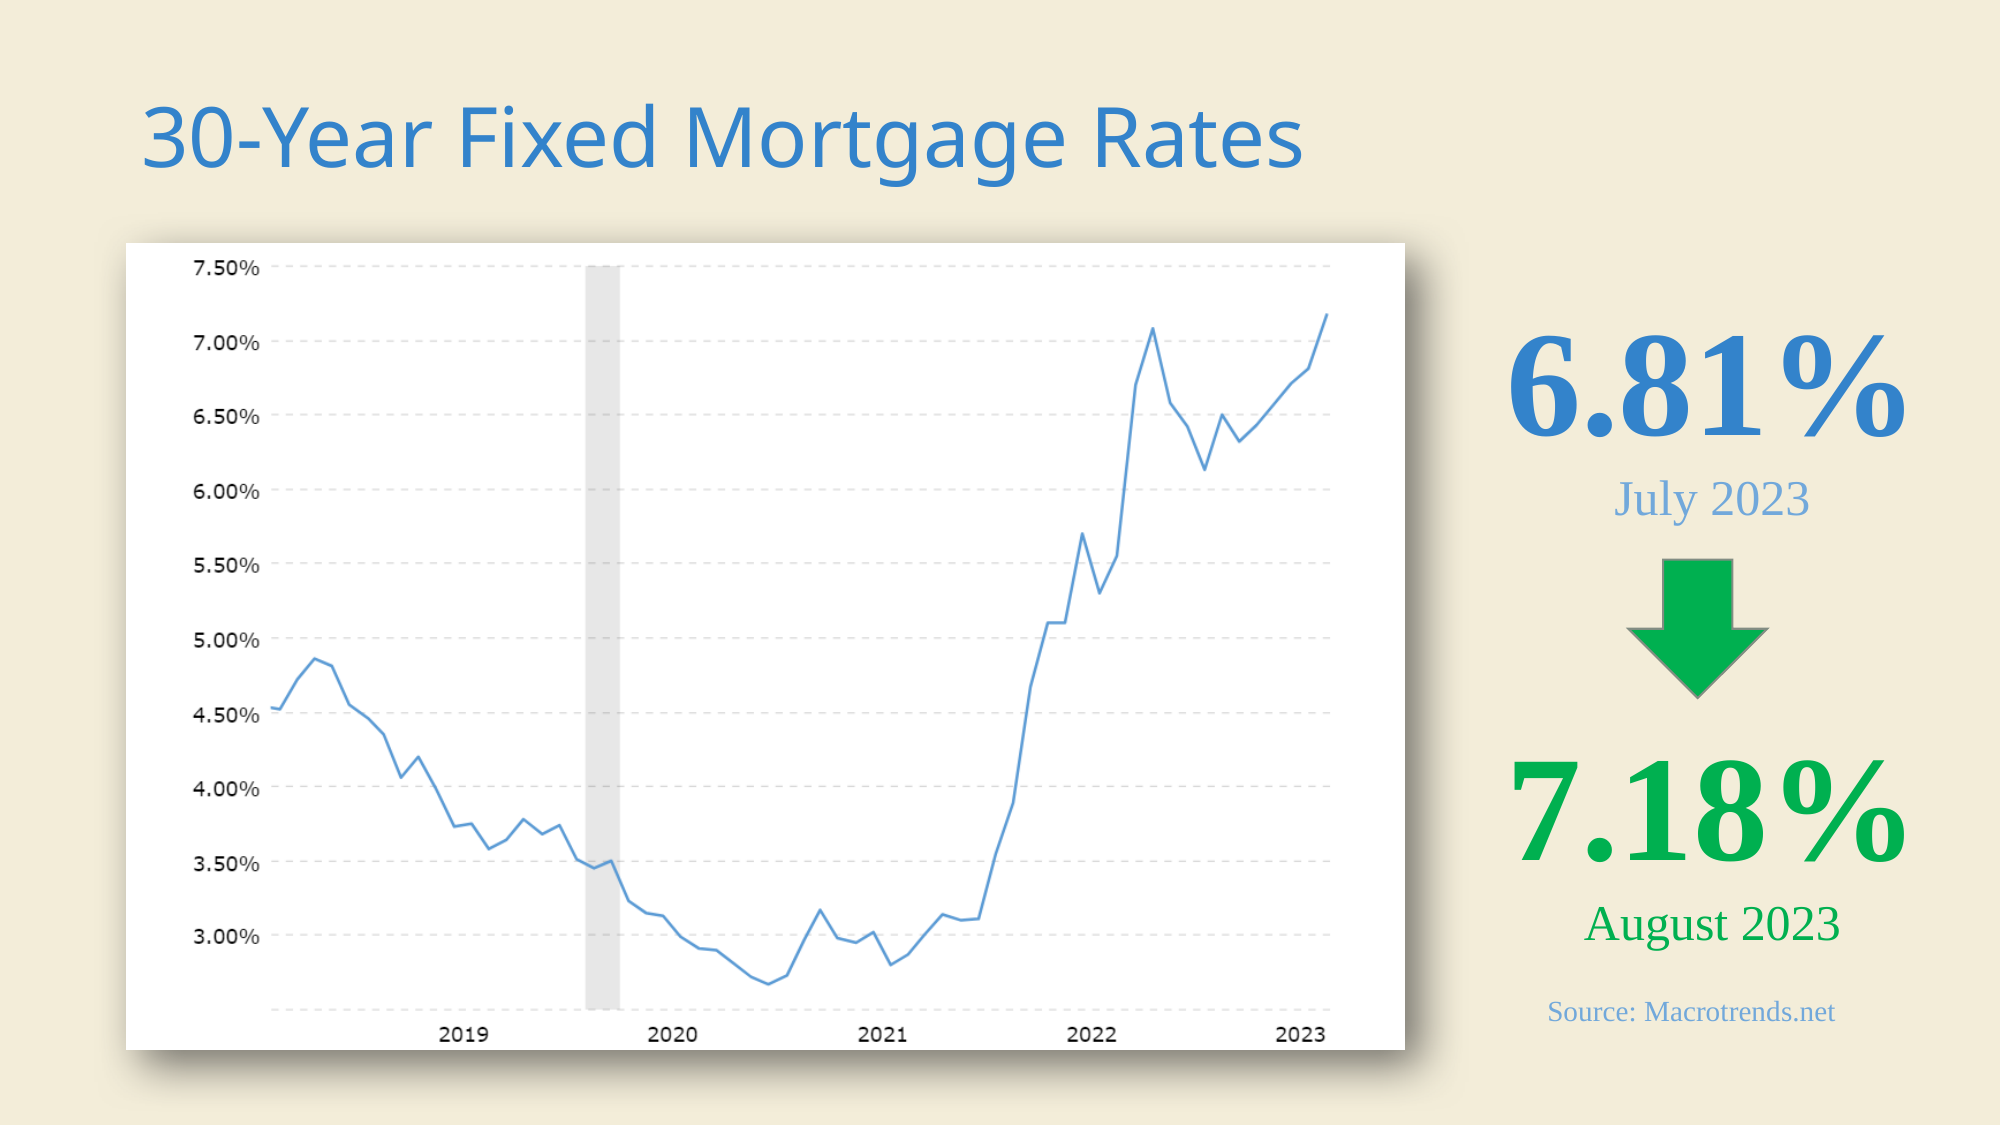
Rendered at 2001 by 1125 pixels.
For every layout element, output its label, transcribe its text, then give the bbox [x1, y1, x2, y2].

text_box 6.81% July 2023 [1481, 277, 1944, 533]
text_box [1625, 558, 1770, 700]
title 30-Year Fixed Mortgage Rates [126, 78, 1863, 194]
text_box Source: Macrotrends.net [1471, 985, 1912, 1035]
text_box 7.18% August 2023 [1481, 703, 1944, 958]
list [126, 243, 1405, 1050]
